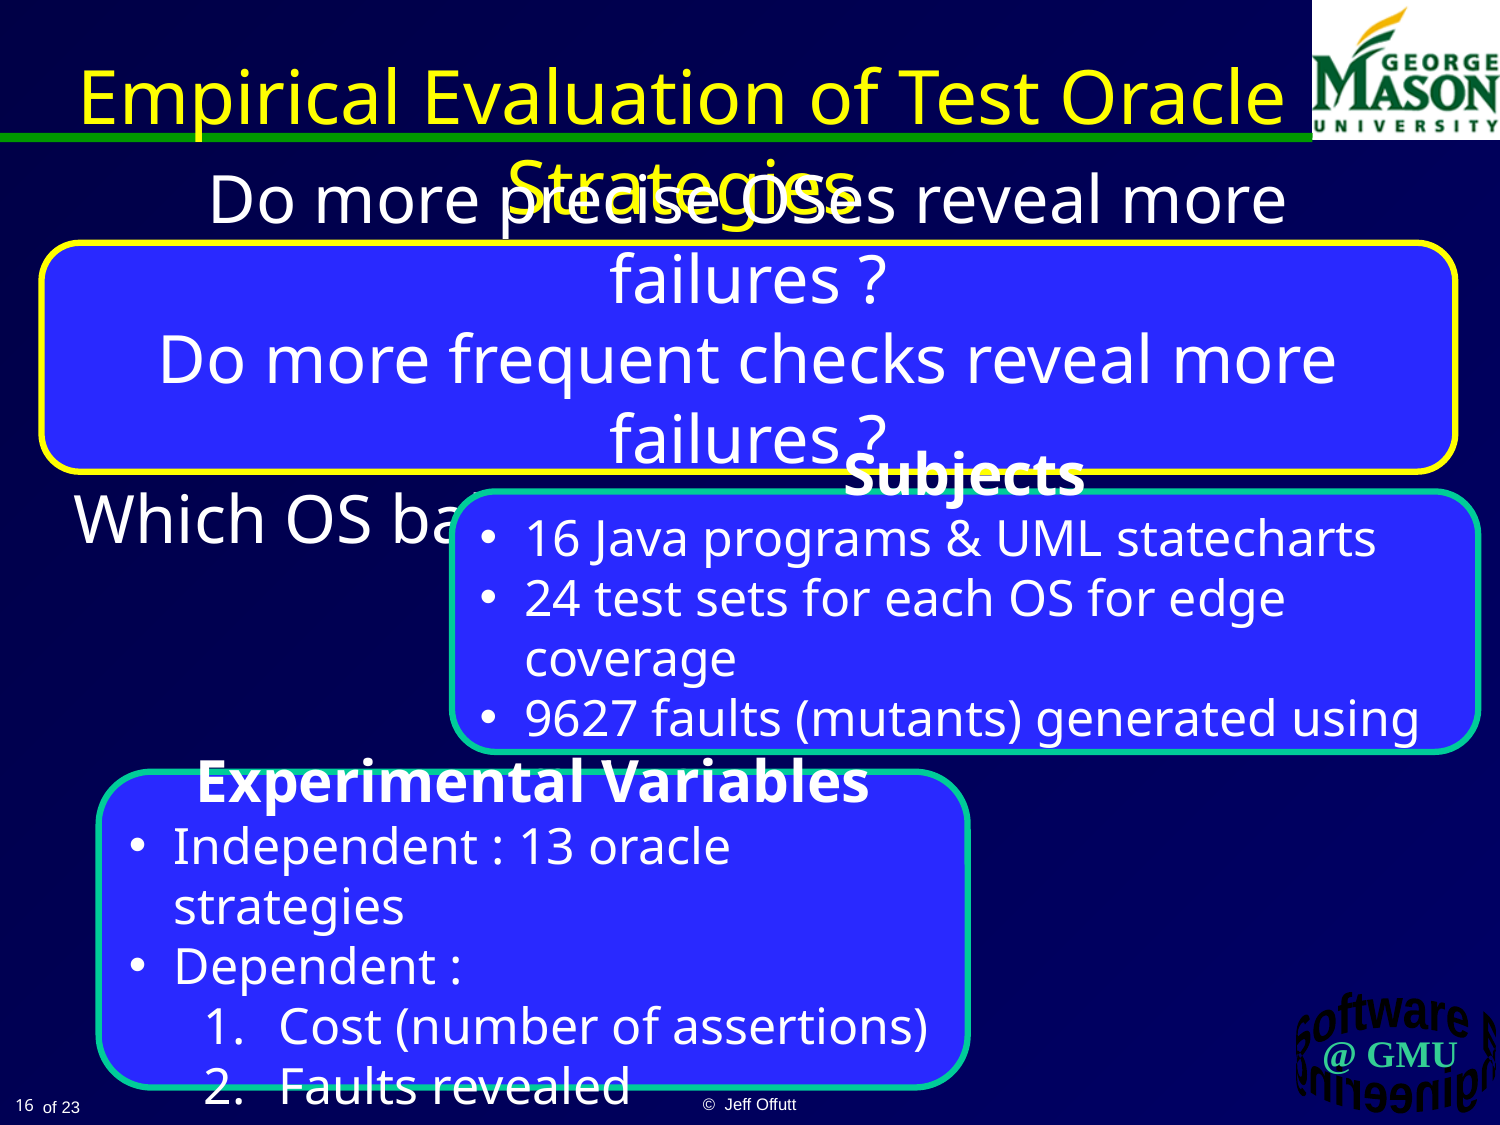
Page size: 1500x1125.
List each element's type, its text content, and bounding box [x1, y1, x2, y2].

slide_number 16 [0, 1084, 279, 1125]
text_box Experimental Variables Independent : 13 oracle strategies Dependent : Cost (number of assertions) Faults revealed [98, 771, 968, 1088]
text_box Do more precise OSes reveal more failures ? Do more frequent checks reveal more failures ? Which OS balances cost and effectiveness ? [41, 242, 1456, 472]
picture [1347, 0, 1500, 140]
title Empirical Evaluation of Test Oracle Strategies [19, 0, 1347, 279]
text_box Subjects 16 Java programs & UML statecharts 24 test sets for each OS for edge coverage 9627 faults (mutants) generated using muJava [451, 491, 1479, 752]
footer © Jeff Offutt [512, 1084, 988, 1122]
